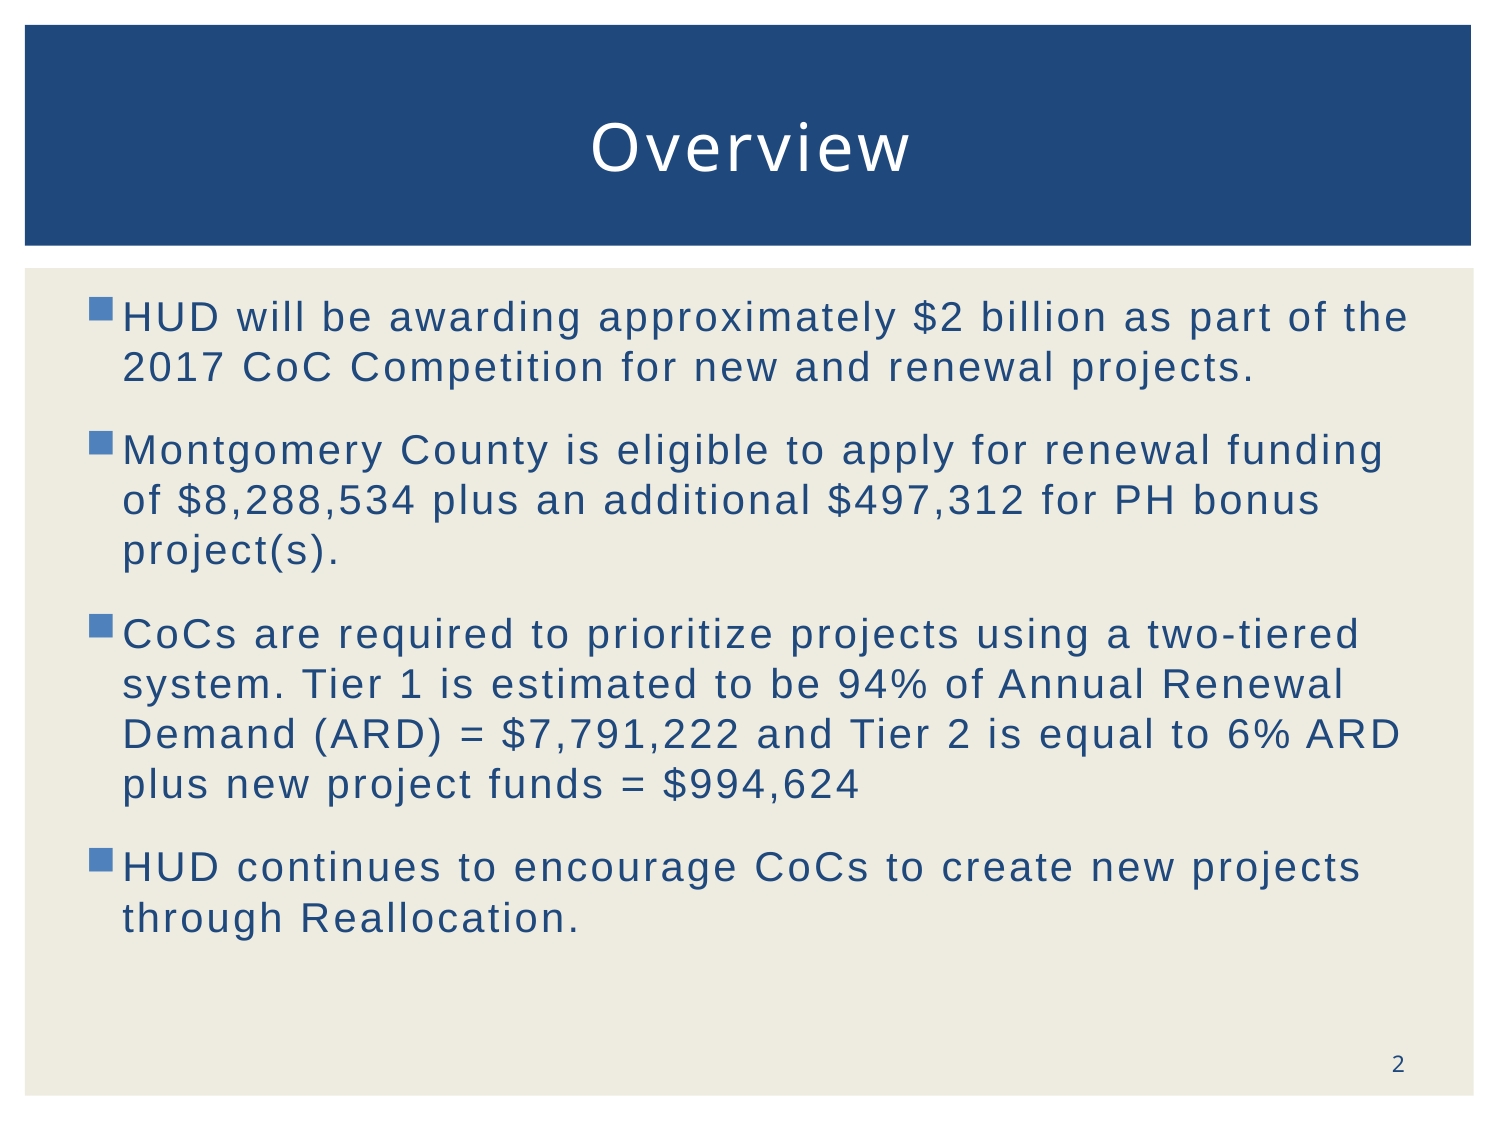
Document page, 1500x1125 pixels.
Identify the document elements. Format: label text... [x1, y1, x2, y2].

slide_number 2 [1349, 1041, 1448, 1089]
list HUD will be awarding approximately $2 billion as part of the 2017 CoC Competition for new and renewal projects. Montgomery County is eligible to apply for renewal funding of $8,288,534 plus an additional $497,312 for PH bonus project(s). CoCs are required to prioritize projects using a two-tiered system. Tier 1 is estimated to be 94% of Annual Renewal Demand (ARD) = $7,791,222 and Tier 2 is equal to 6% ARD plus new project funds = $994,624 HUD continues to encourage CoCs to create new projects through Reallocation. [62, 282, 1442, 1005]
title Overview [62, 58, 1438, 232]
